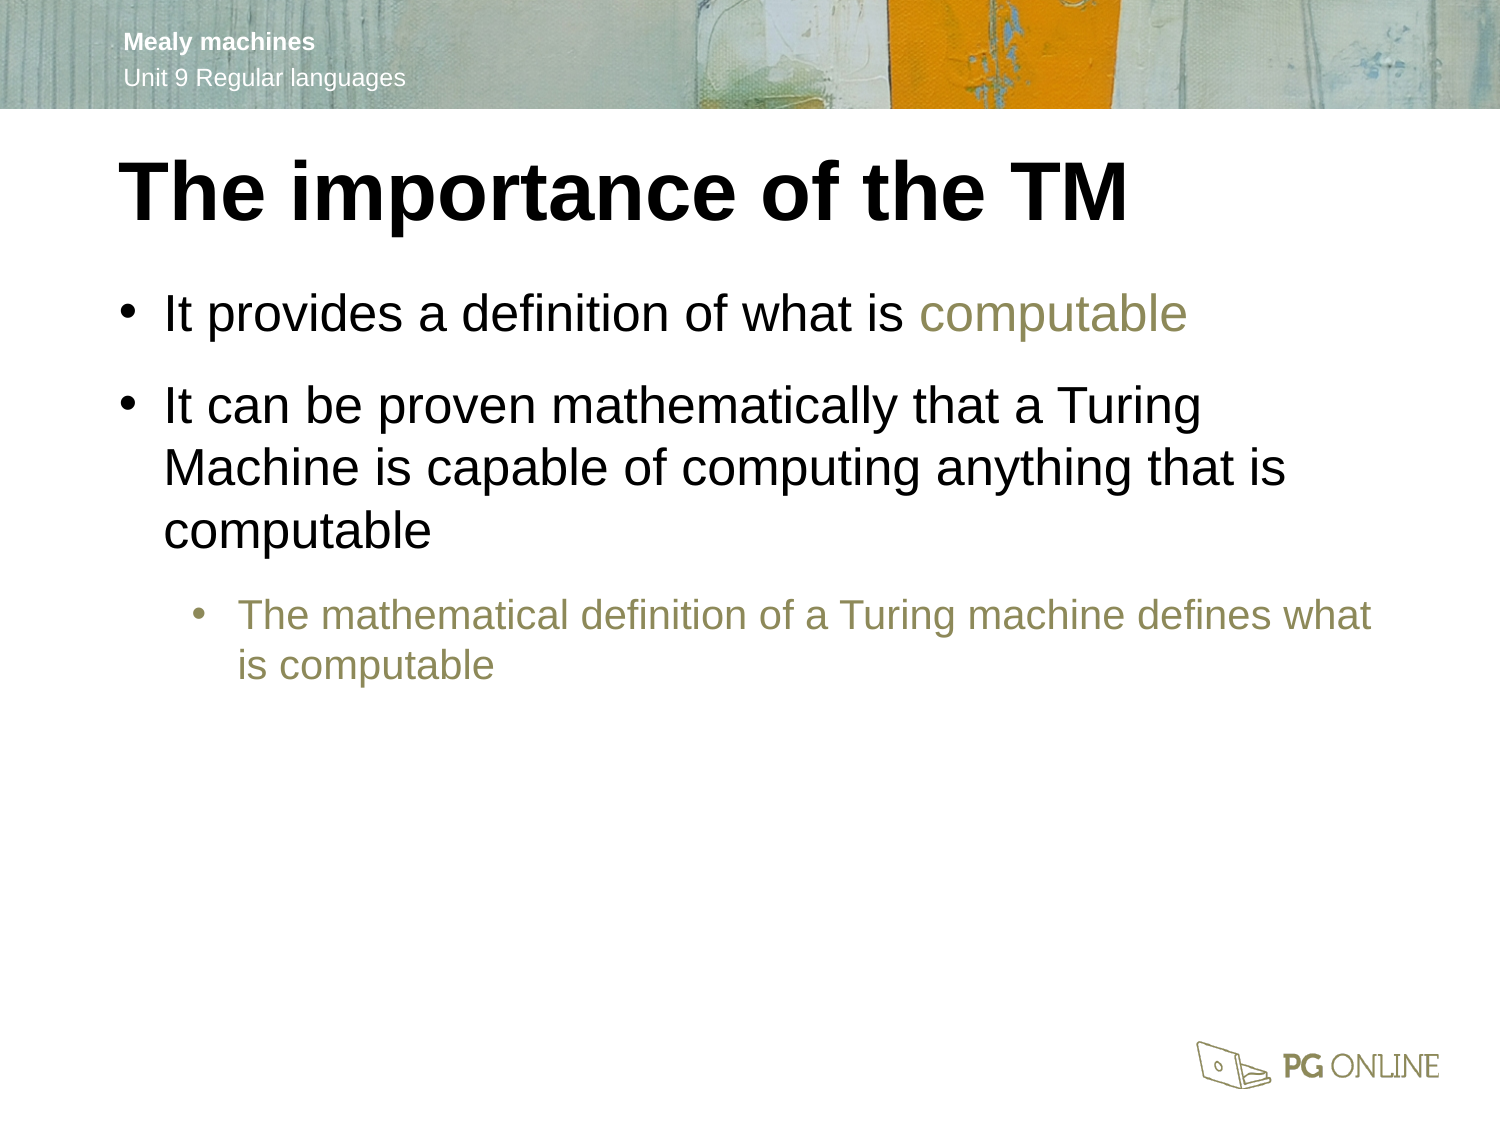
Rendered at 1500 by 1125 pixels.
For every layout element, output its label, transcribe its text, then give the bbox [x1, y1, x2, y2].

list The importance of the TM [118, 148, 1401, 259]
picture [0, 0, 1500, 109]
list It provides a definition of what is computable It can be proven mathematically that a Turing Machine is capable of computing anything that is computable The mathematical definition of a Turing machine defines what is computable [118, 279, 1398, 847]
